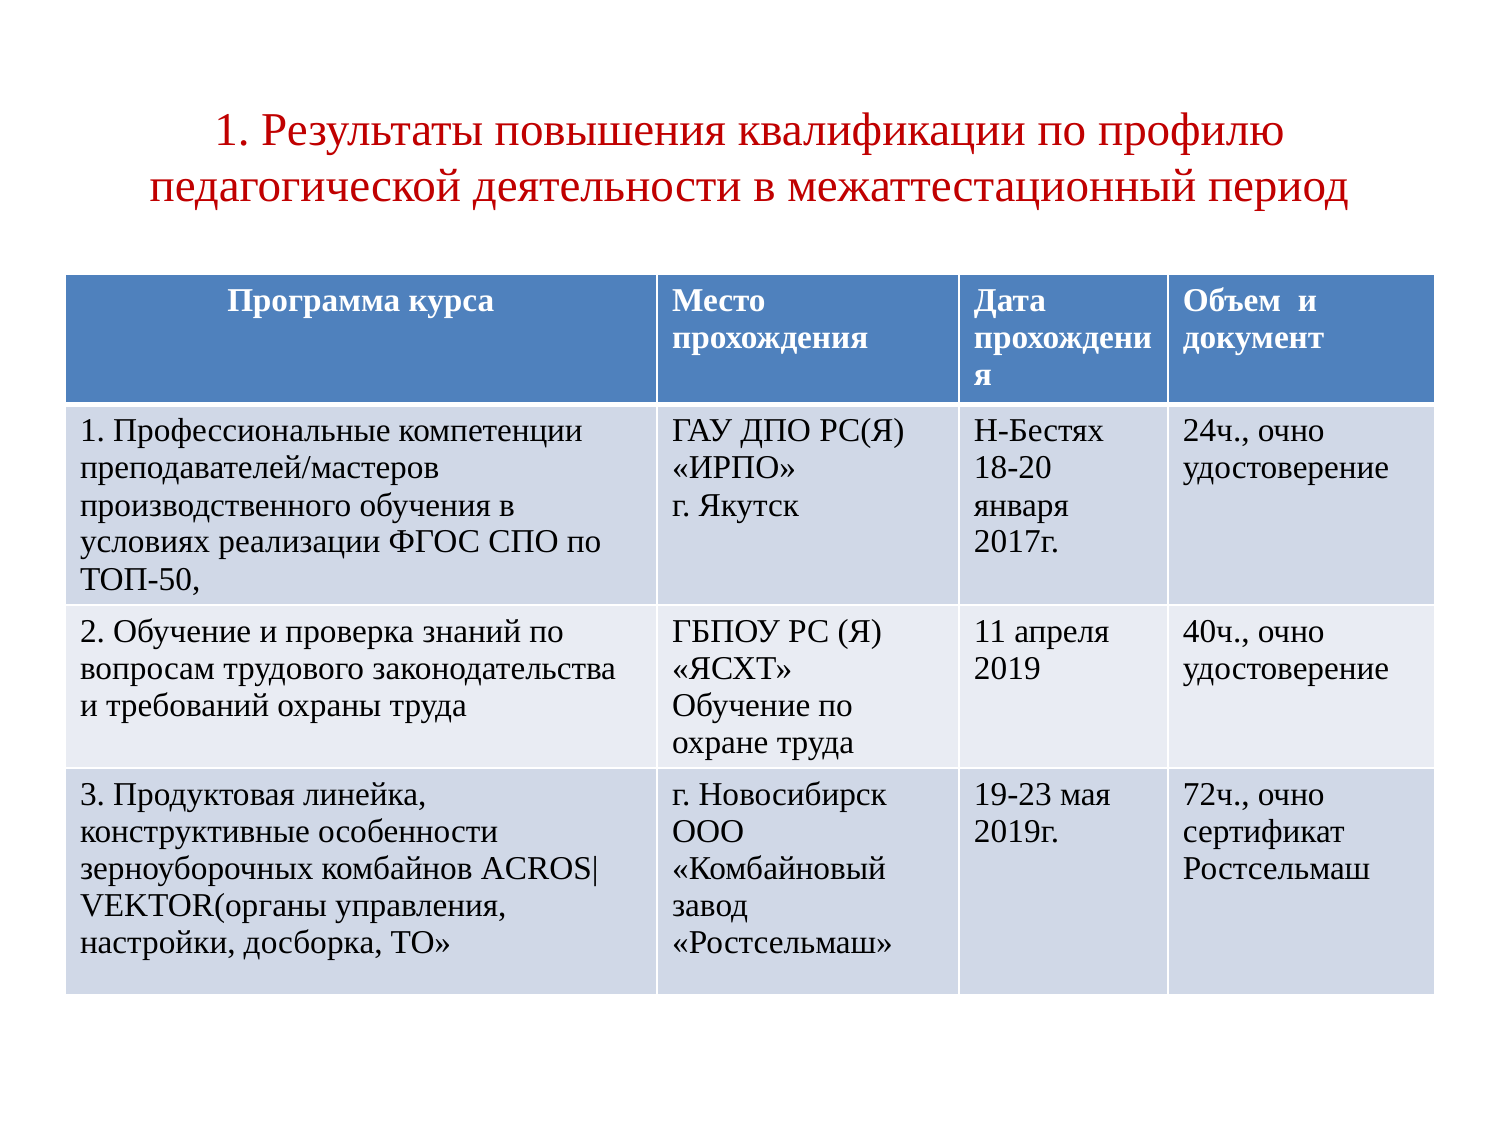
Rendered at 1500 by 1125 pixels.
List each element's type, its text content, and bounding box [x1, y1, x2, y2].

table_cell г. Новосибирск ООО «Комбайновый завод «Ростсельмаш» [658, 769, 958, 994]
table_cell 72ч., очно сертификат Ростсельмаш [1169, 769, 1434, 994]
table_cell 3. Продуктовая линейка, конструктивные особенности зерноуборочных комбайнов ACROS|VEKTOR(органы управления, настройки, досборка, ТО» [66, 769, 656, 994]
title 1. Результаты повышения квалификации по профилю педагогической деятельности в межаттестационный период [112, 66, 1388, 244]
table_cell 24ч., очно удостоверение [1169, 407, 1434, 604]
table_cell ГБПОУ РС (Я) «ЯСХТ» Обучение по охране труда [658, 606, 958, 767]
table_cell 19-23 мая 2019г. [960, 769, 1167, 994]
table_cell ГАУ ДПО РС(Я) «ИРПО» г. Якутск [658, 407, 958, 604]
table_cell 11 апреля 2019 [960, 606, 1167, 767]
table_header Программа курса [66, 275, 656, 402]
table_header Объем и документ [1169, 275, 1434, 402]
table_header Дата прохождения [960, 275, 1167, 402]
table_cell 1. Профессиональные компетенции преподавателей/мастеров производственного обучения в условиях реализации ФГОС СПО по ТОП-50, [66, 407, 656, 604]
table_cell Н-Бестях 18-20 января 2017г. [960, 407, 1167, 604]
table_header Место прохождения [658, 275, 958, 402]
table_cell 2. Обучение и проверка знаний по вопросам трудового законодательства и требований охраны труда [66, 606, 656, 767]
table_cell 40ч., очно удостоверение [1169, 606, 1434, 767]
